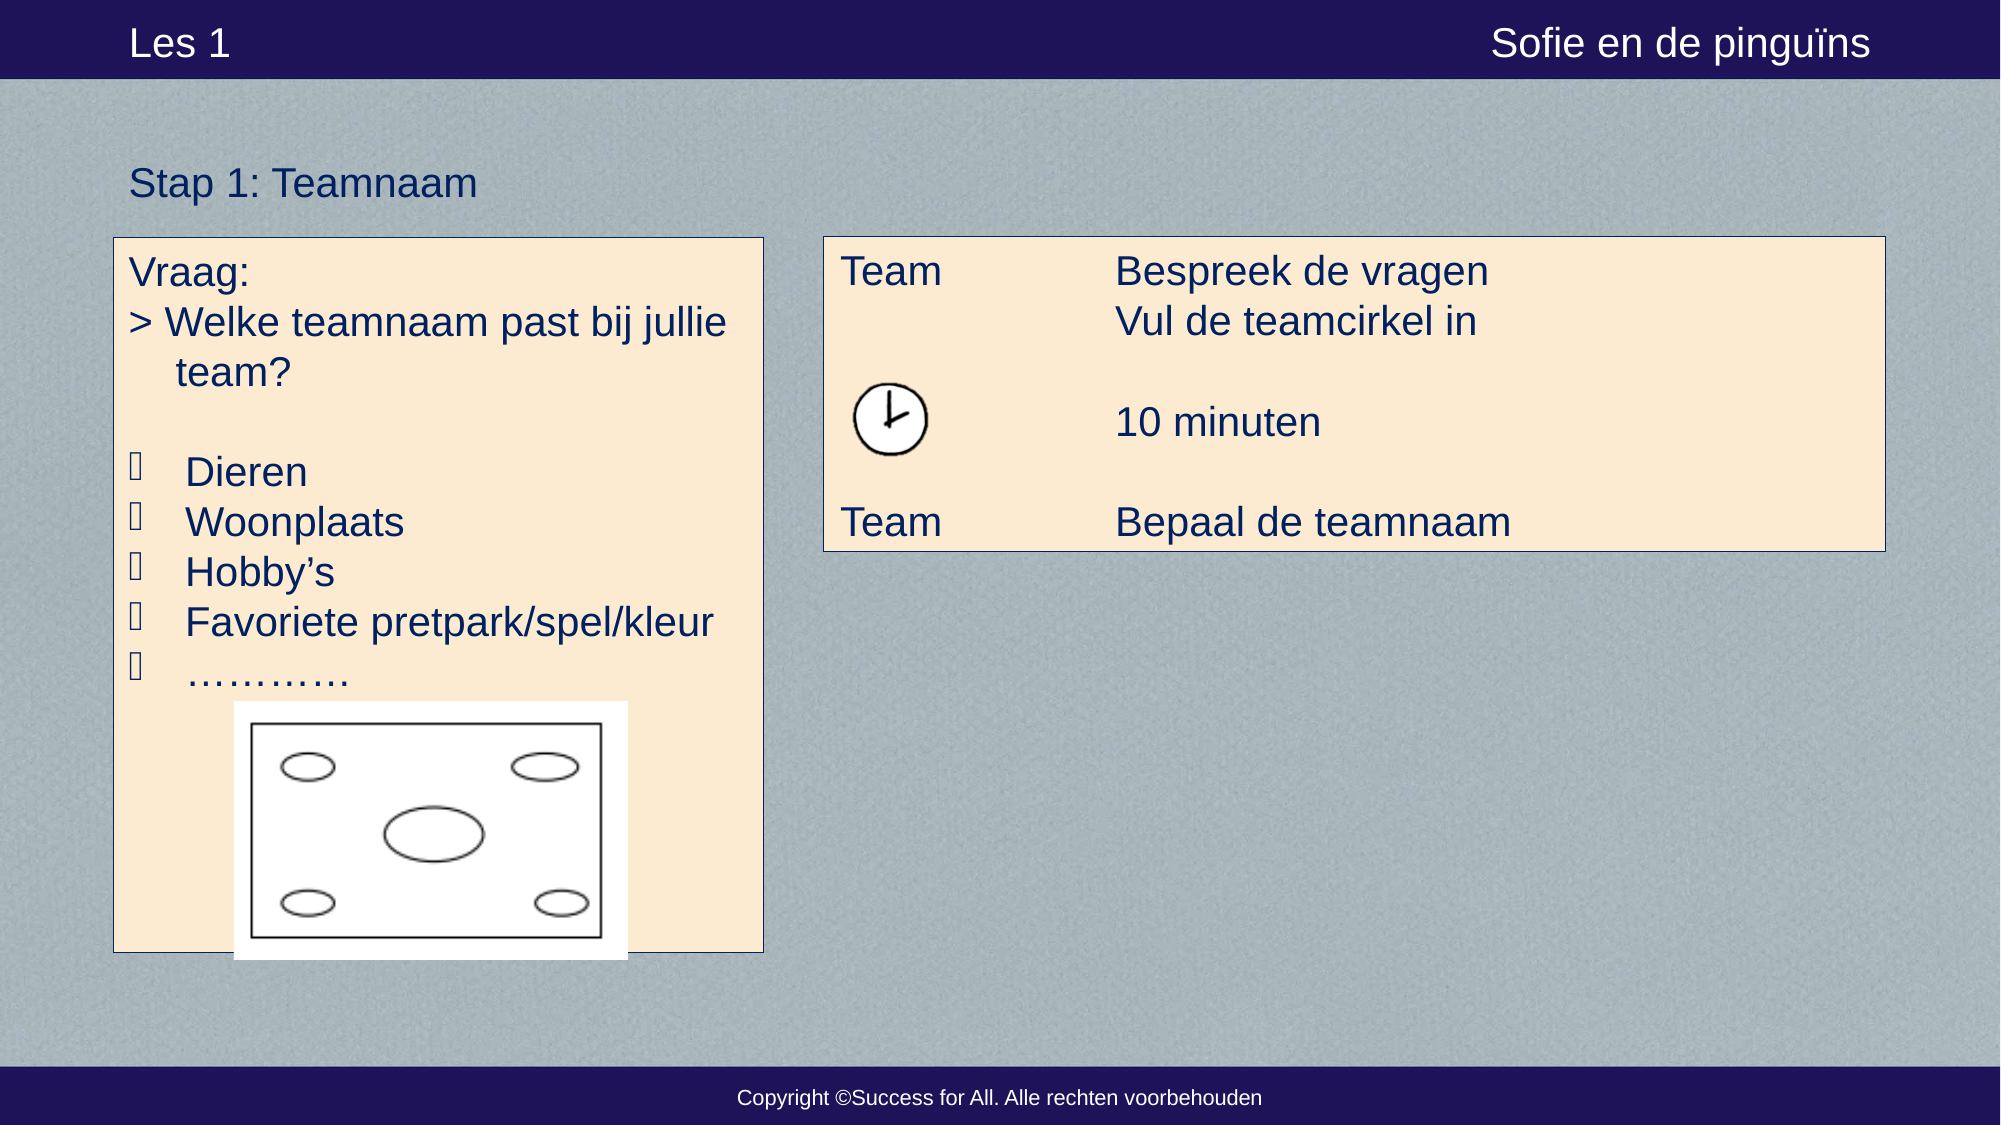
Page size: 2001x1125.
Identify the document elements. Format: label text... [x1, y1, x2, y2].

text_box Les 1 [114, 8, 354, 73]
picture [0, 0, 2001, 1125]
text_box Copyright ©Success for All. Alle rechten voorbehouden [0, 1076, 2000, 1125]
text_box Stap 1: Teamnaam [113, 148, 1635, 214]
text_box Vraag: > Welke teamnaam past bij jullie team? Dieren Woonplaats Hobby’s Favoriete pretpark/spel/kleur ………… [113, 237, 764, 953]
text_box Sofie en de pinguïns [999, 8, 1886, 73]
text_box Team Bespreek de vragen Vul de teamcirkel in 10 minuten Team Bepaal de teamnaam [823, 236, 1886, 552]
